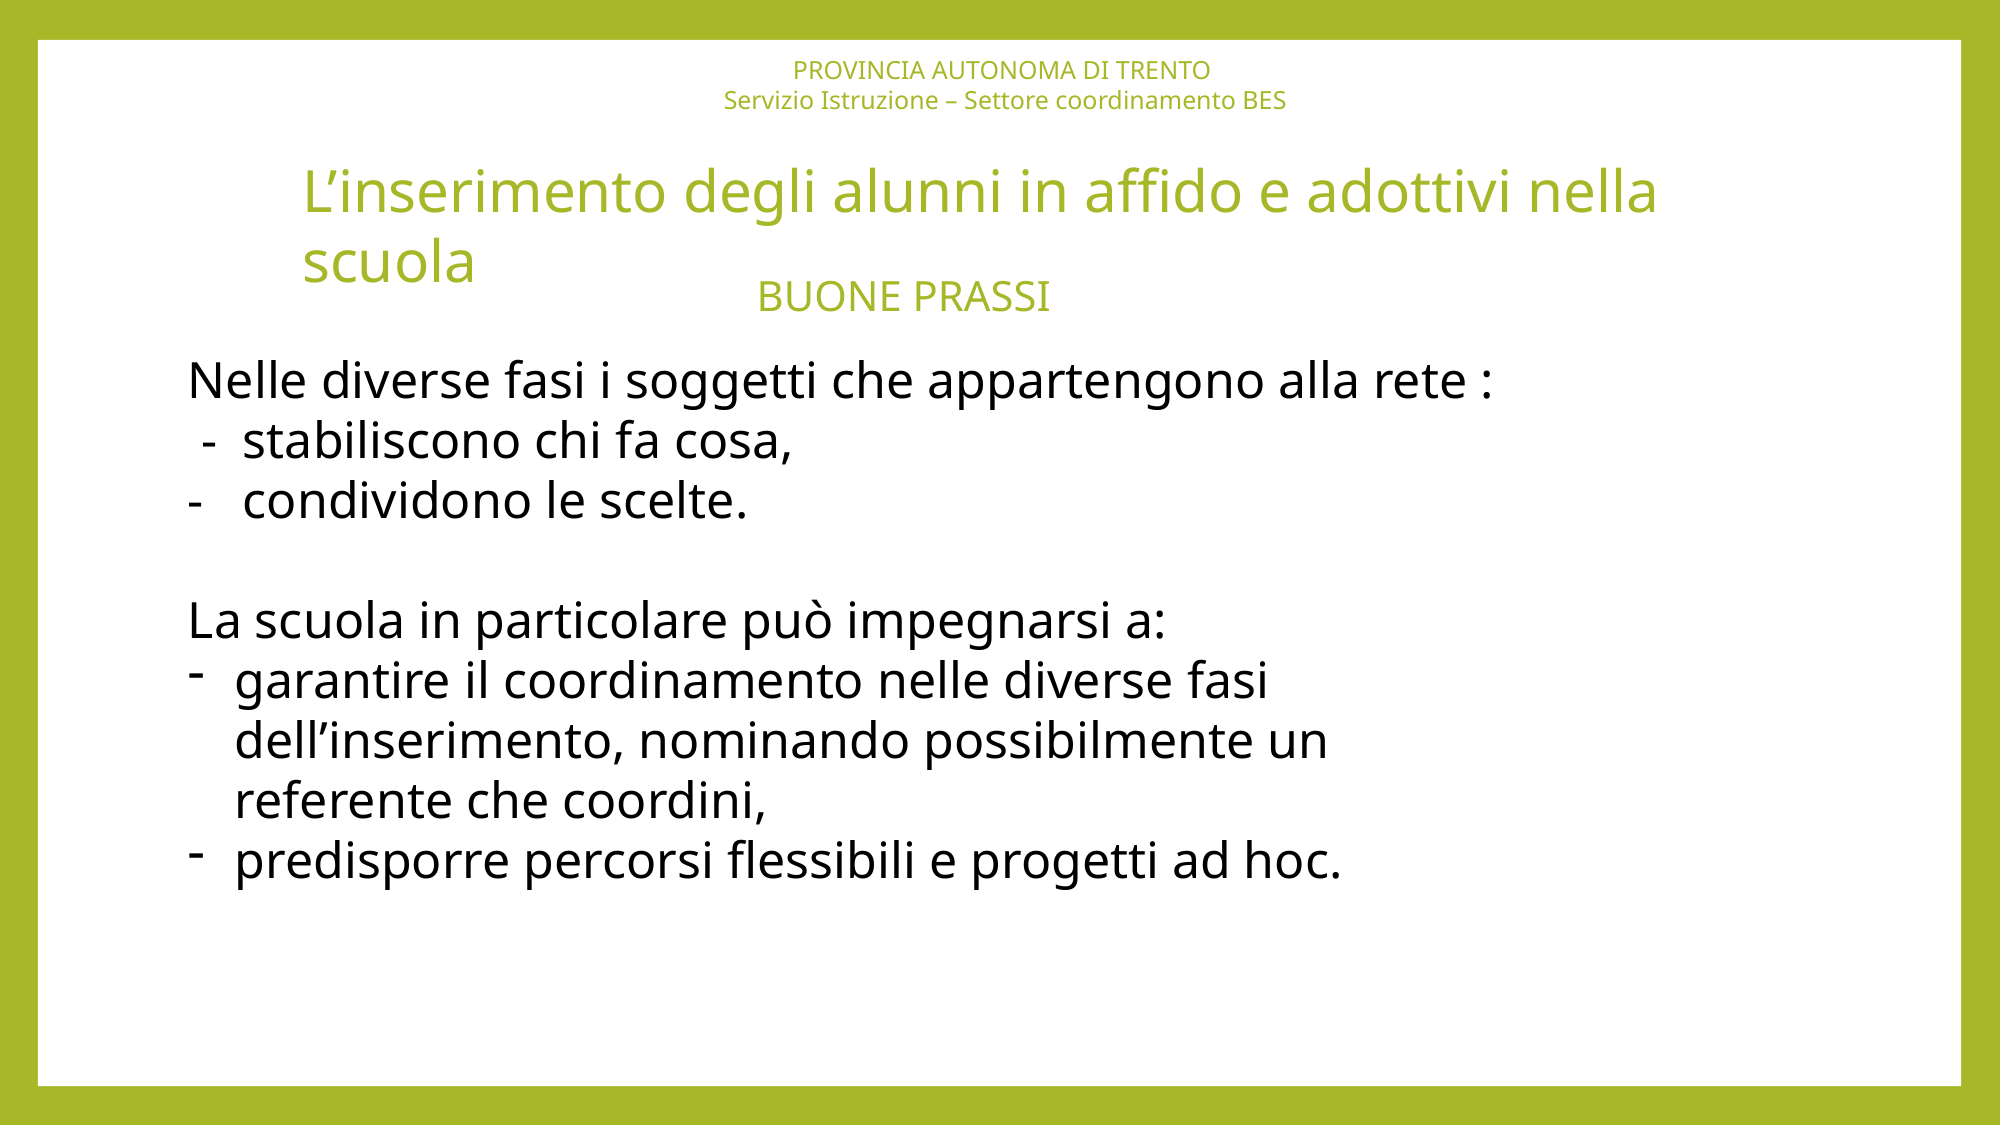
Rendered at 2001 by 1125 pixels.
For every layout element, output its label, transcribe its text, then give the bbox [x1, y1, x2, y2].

text_box PROVINCIA AUTONOMA DI TRENTO Servizio Istruzione – Settore coordinamento BES [502, 47, 1503, 122]
text_box BUONE PRASSI [741, 217, 1503, 328]
text_box L’inserimento degli alunni in affido e adottivi nella scuola [287, 146, 1718, 301]
text_box Nelle diverse fasi i soggetti che appartengono alla rete : - stabiliscono chi fa cosa, - condividono le scelte. La scuola in particolare può impegnarsi a: garantire il coordinamento nelle diverse fasi dell’inserimento, nominando possibilmente un referente che coordini, predisporre percorsi flessibili e progetti ad hoc. [173, 341, 1564, 1122]
